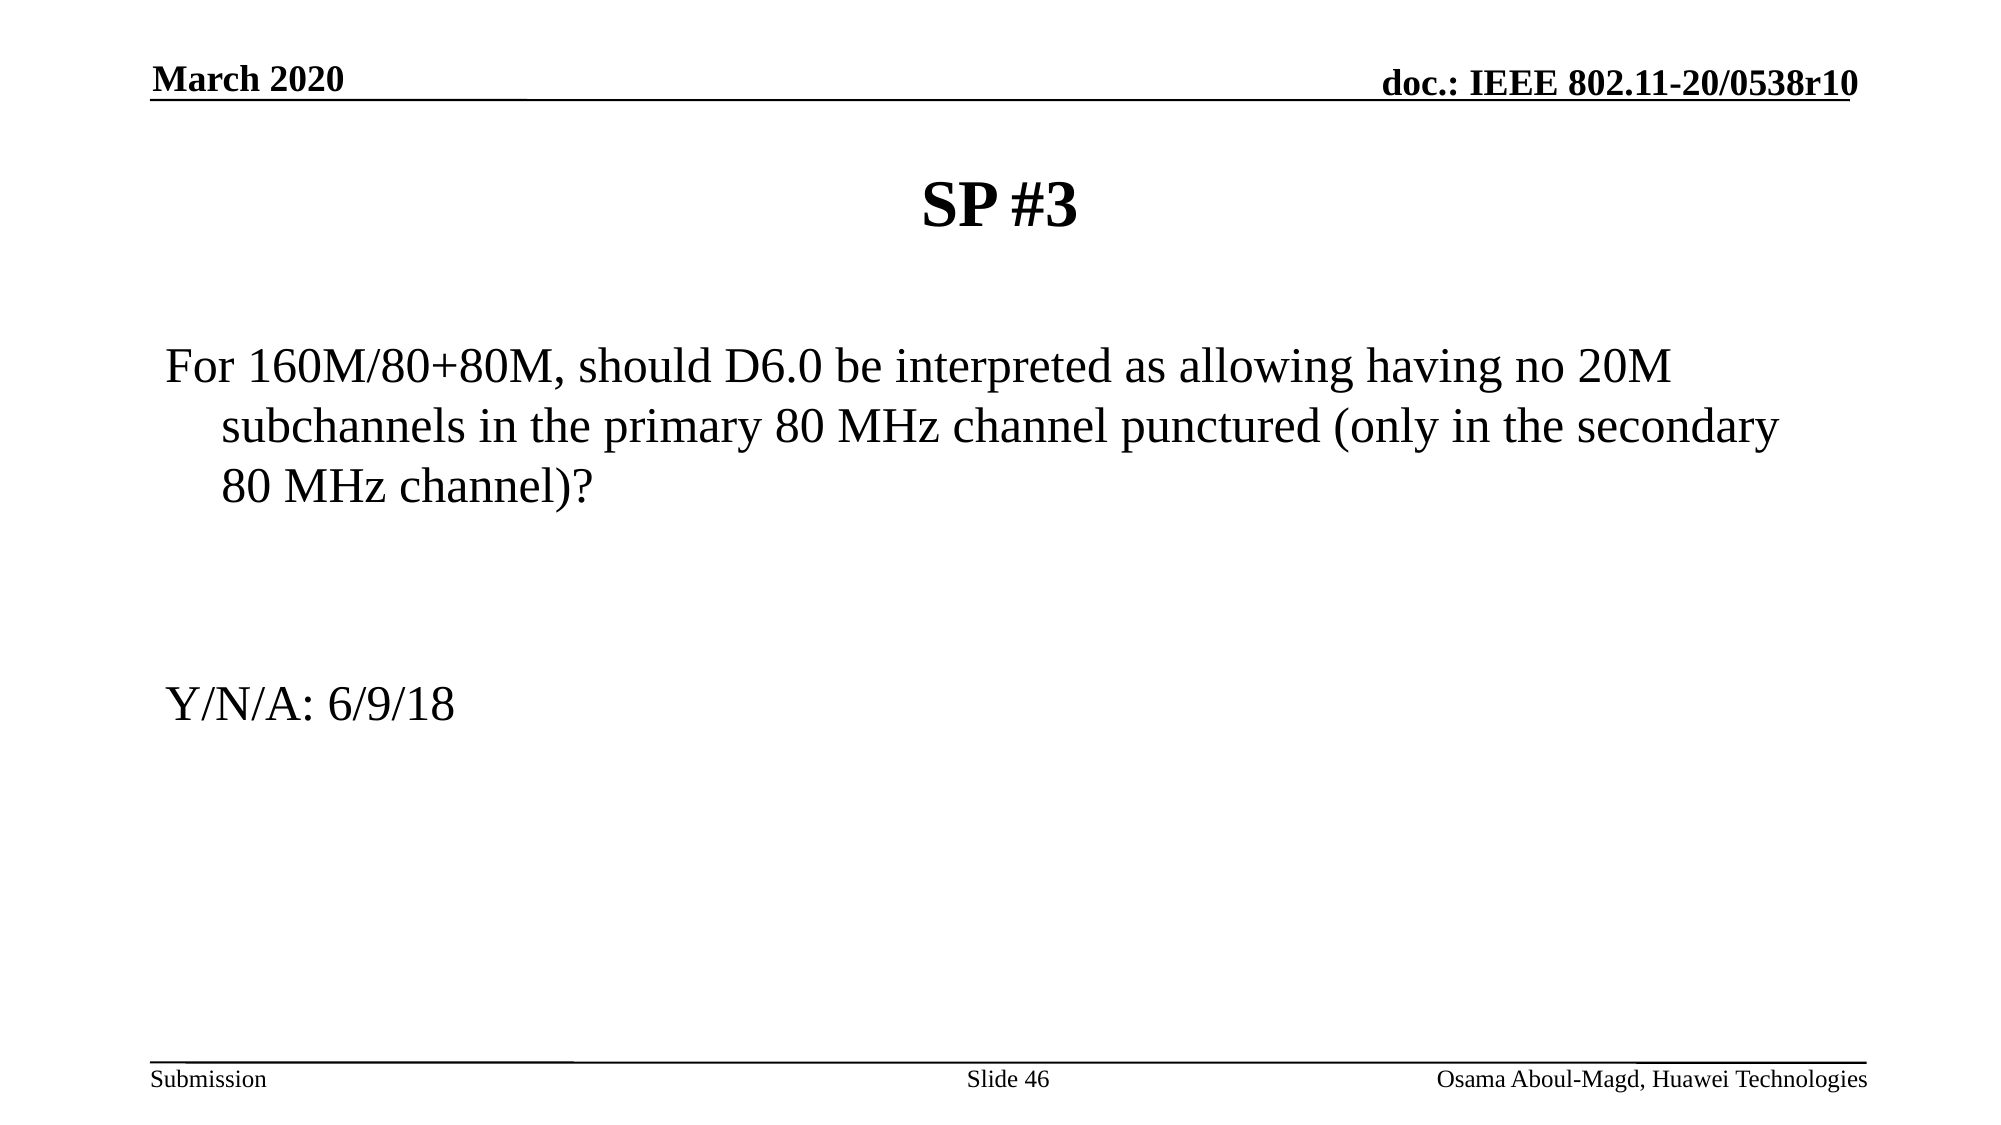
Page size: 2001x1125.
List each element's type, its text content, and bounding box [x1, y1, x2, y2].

title SP #3 [149, 112, 1850, 288]
slide_number Slide 46 [950, 1061, 1067, 1123]
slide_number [152, 54, 563, 100]
list For 160M/80+80M, should D6.0 be interpreted as allowing having no 20M subchannels in the primary 80 MHz channel punctured (only in the secondary 80 MHz channel)? Y/N/A: 6/9/18 [149, 324, 1850, 1000]
footer Osama Aboul-Magd, Huawei Technologies [1171, 1061, 1869, 1093]
